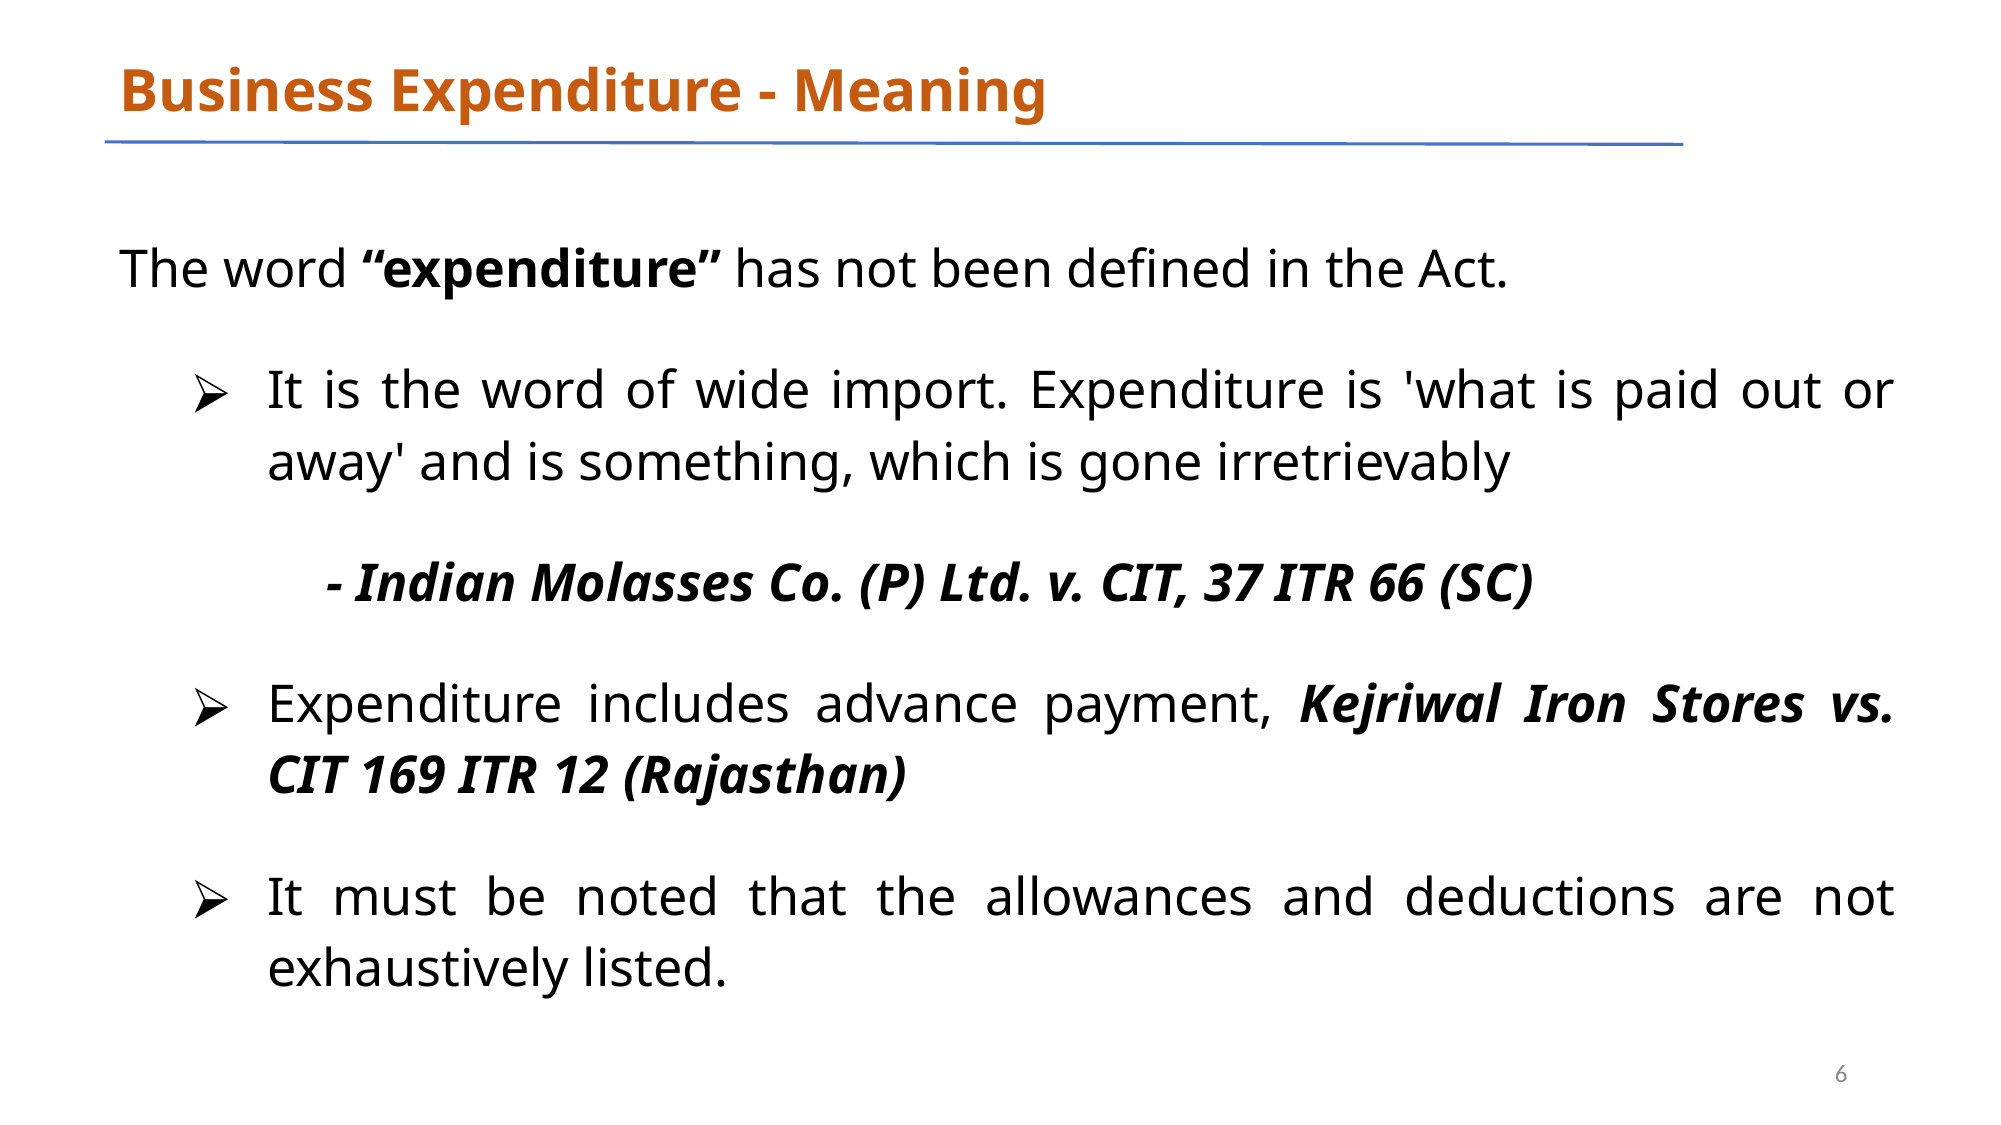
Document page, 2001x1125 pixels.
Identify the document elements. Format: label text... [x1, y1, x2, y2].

slide_number ‹#› [1412, 1042, 1863, 1103]
title Business Expenditure - Meaning [104, 30, 1755, 132]
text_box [104, 141, 1684, 145]
subtitle The word “expenditure” has not been defined in the Act. It is the word of wide import. Expenditure is 'what is paid out or away' and is something, which is gone irretrievably - Indian Molasses Co. (P) Ltd. v. CIT, 37 ITR 66 (SC) Expenditure includes advance payment, Kejriwal Iron Stores vs. CIT 169 ITR 12 (Rajasthan) It must be noted that the allowances and deductions are not exhaustively listed. [104, 141, 1912, 1103]
